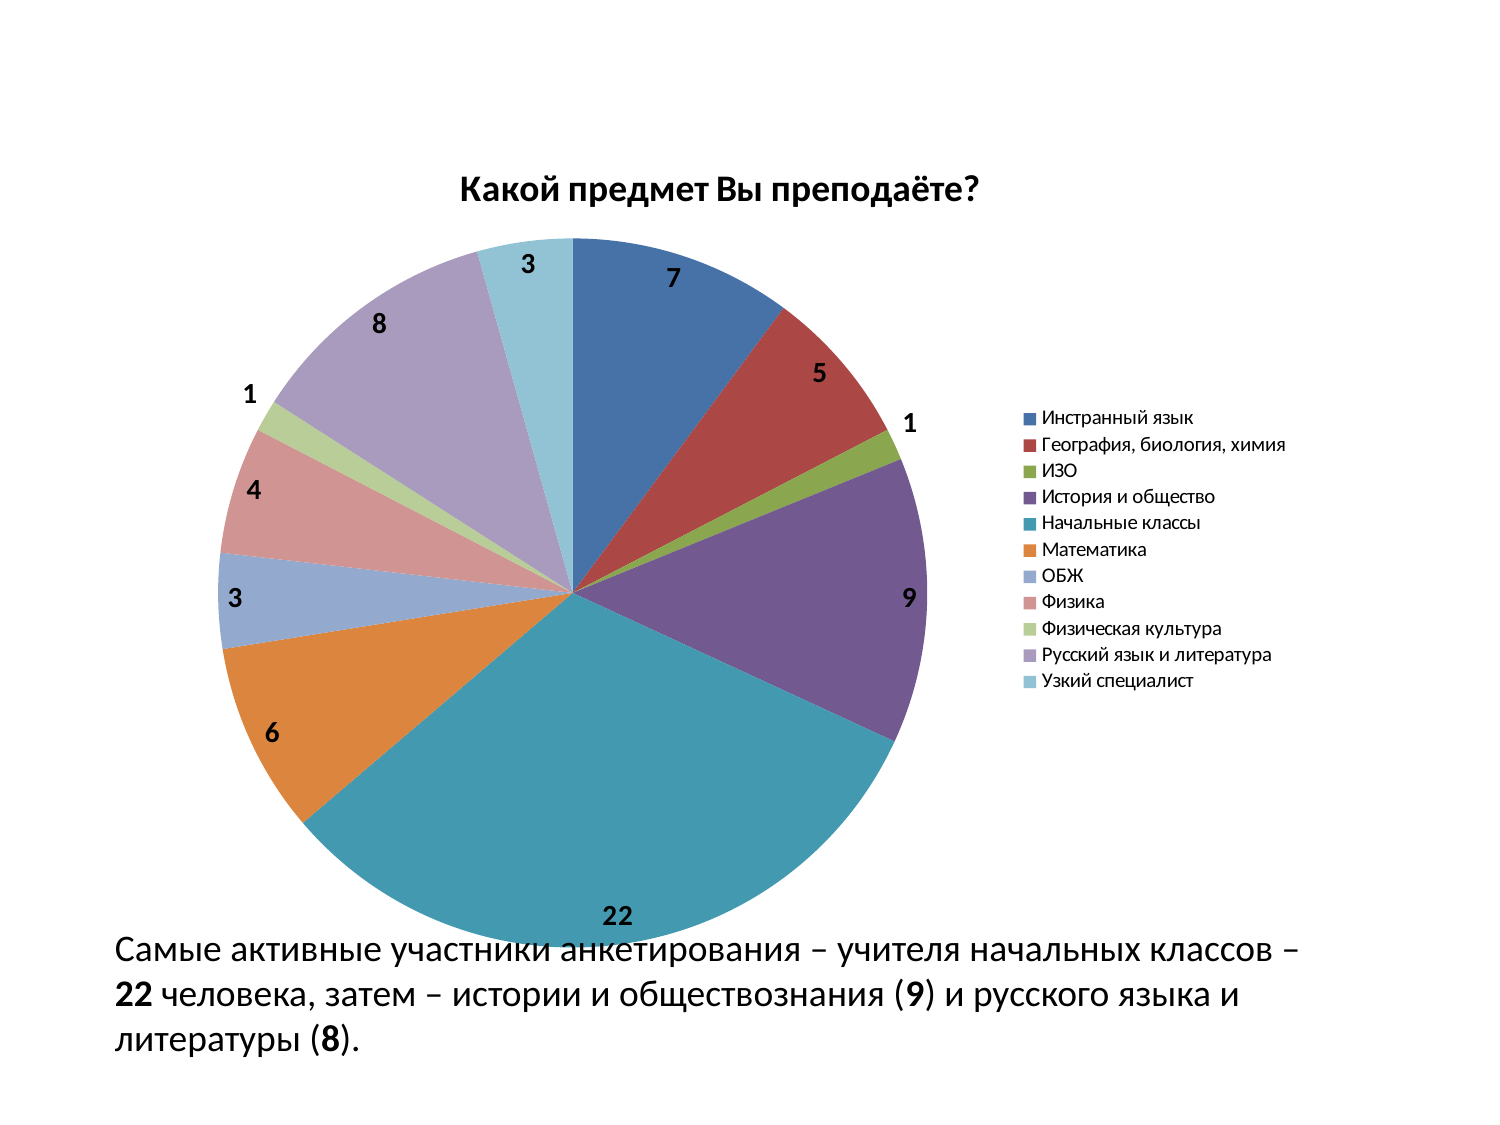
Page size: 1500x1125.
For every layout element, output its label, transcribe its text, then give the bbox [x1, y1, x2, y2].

text_box Самые активные участники анкетирования – учителя начальных классов – 22 человека, затем – истории и обществознания (9) и русского языка и литературы (8). [100, 916, 1341, 1067]
chart [135, 136, 1306, 965]
